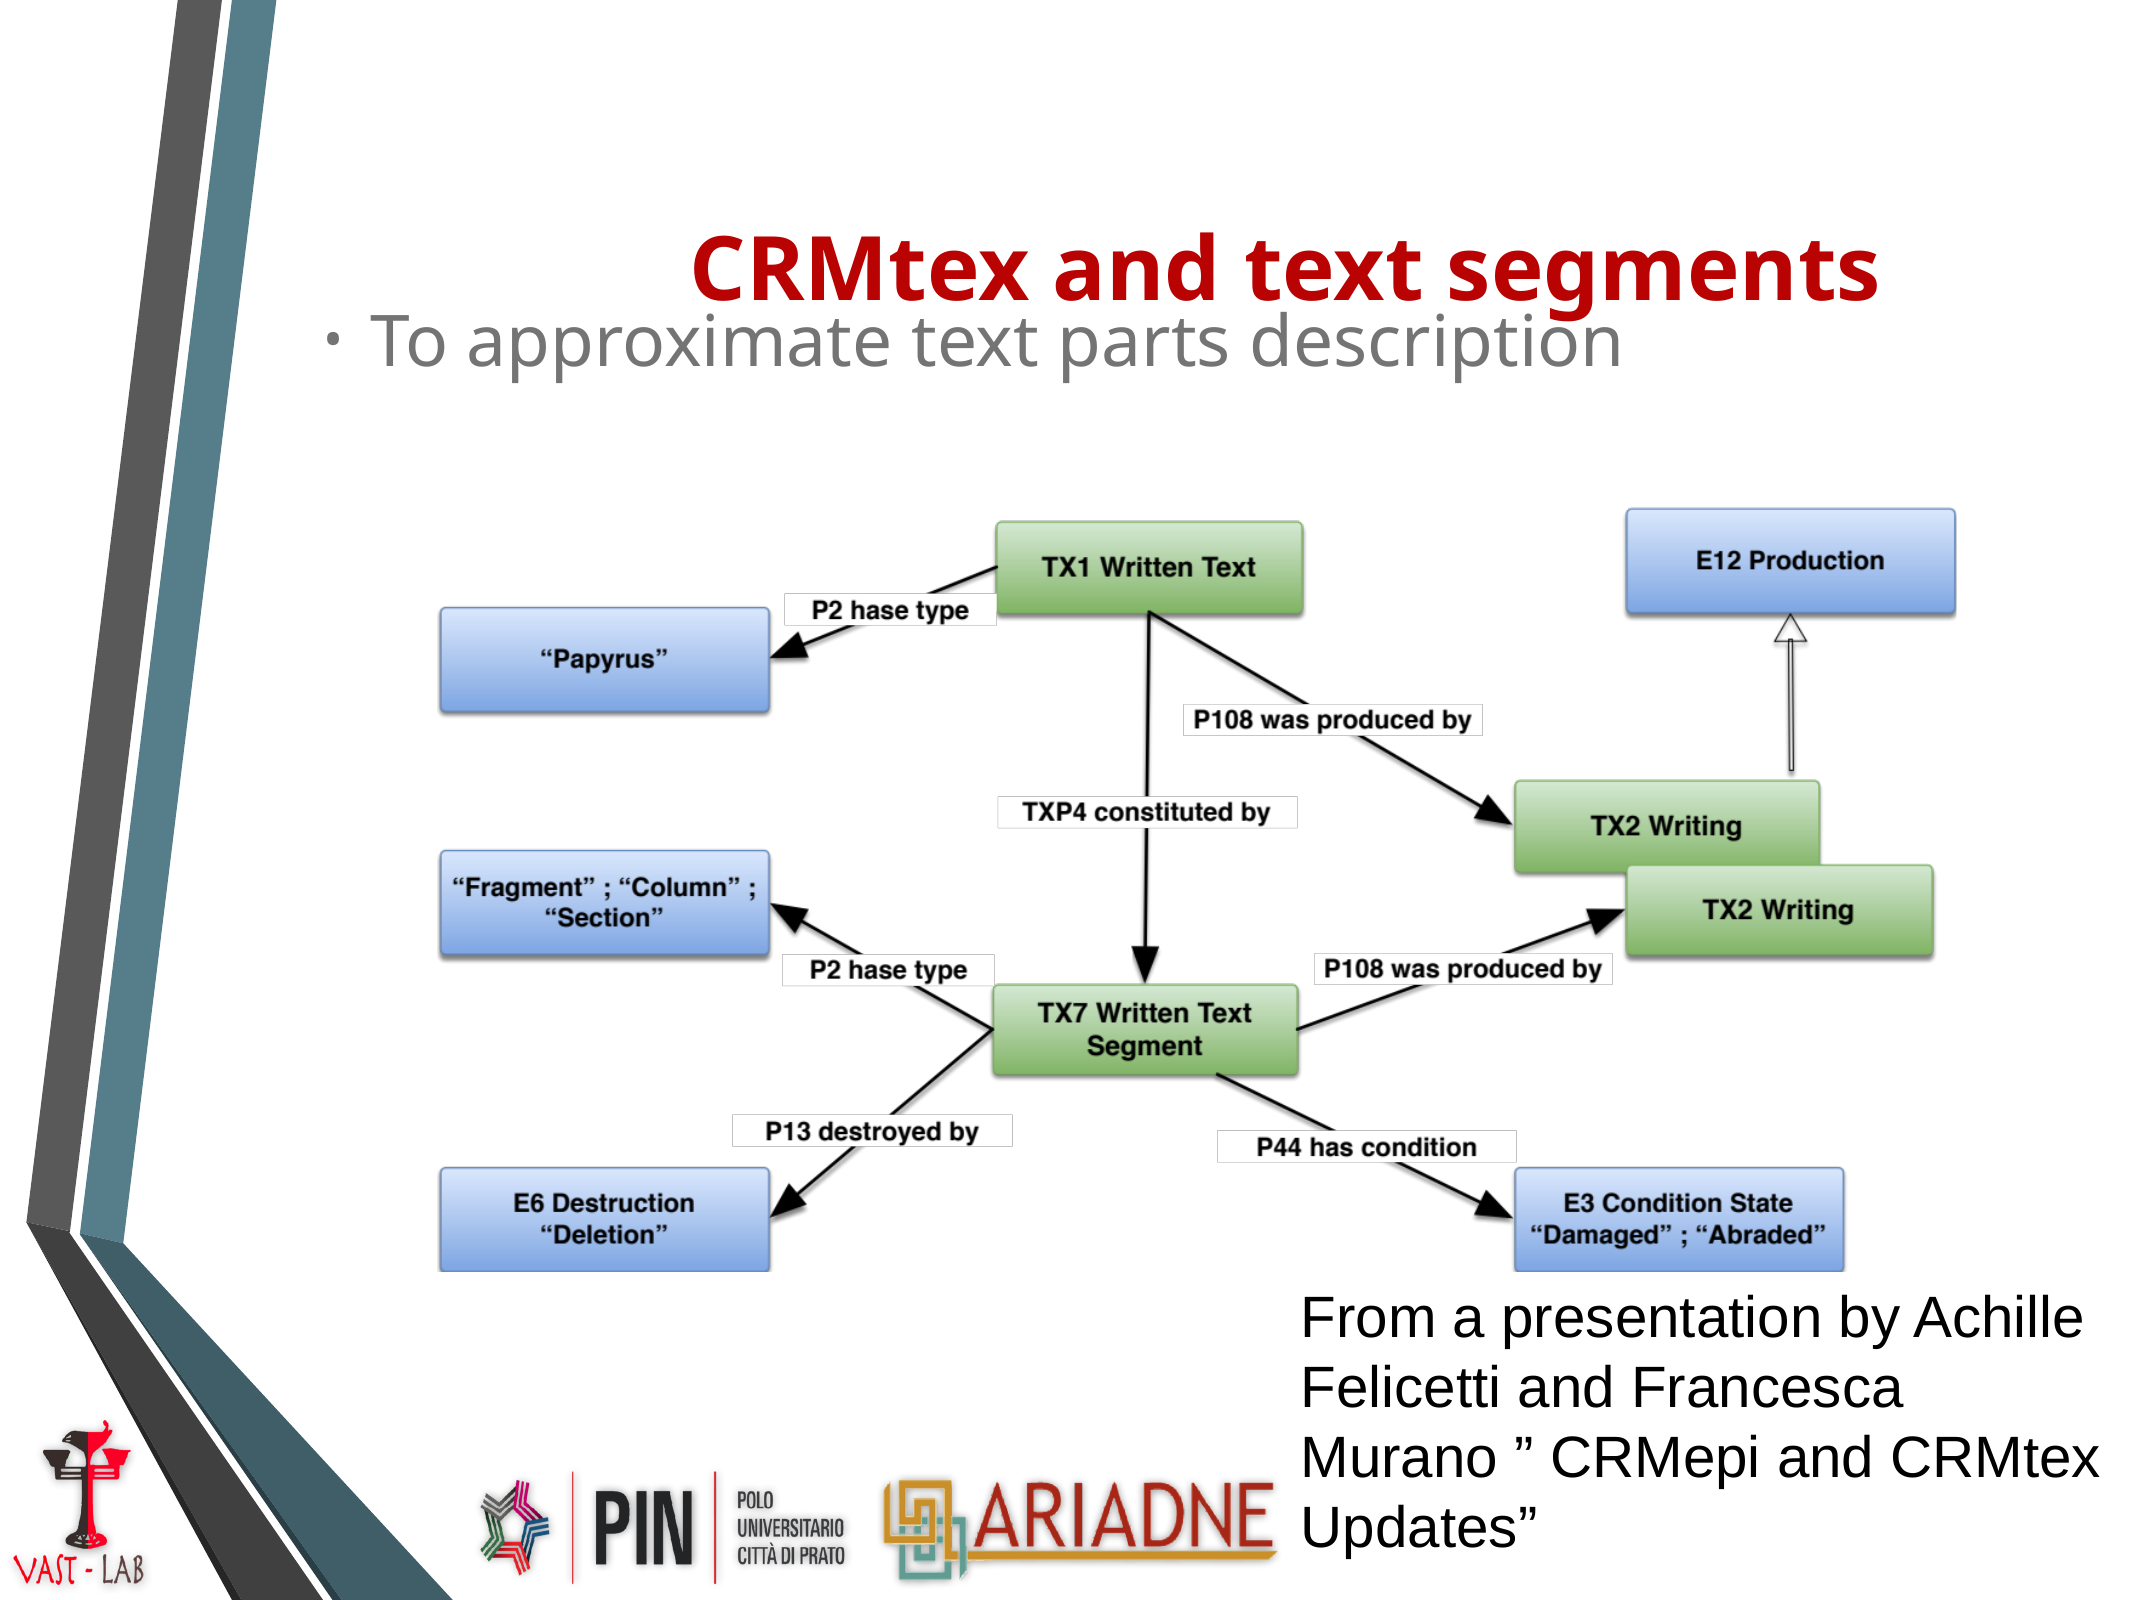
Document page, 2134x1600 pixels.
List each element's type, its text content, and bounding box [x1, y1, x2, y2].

picture [876, 1464, 1286, 1588]
picture [436, 505, 1957, 1273]
picture [11, 1416, 147, 1588]
text_box From a presentation by Achille Felicetti and Francesca Murano ” CRMepi and CRMtex Updates” [1285, 1271, 2134, 1567]
list To approximate text parts description [280, 279, 2012, 532]
picture [467, 1467, 857, 1588]
text_box CRMtex and text segments [417, 197, 2134, 333]
